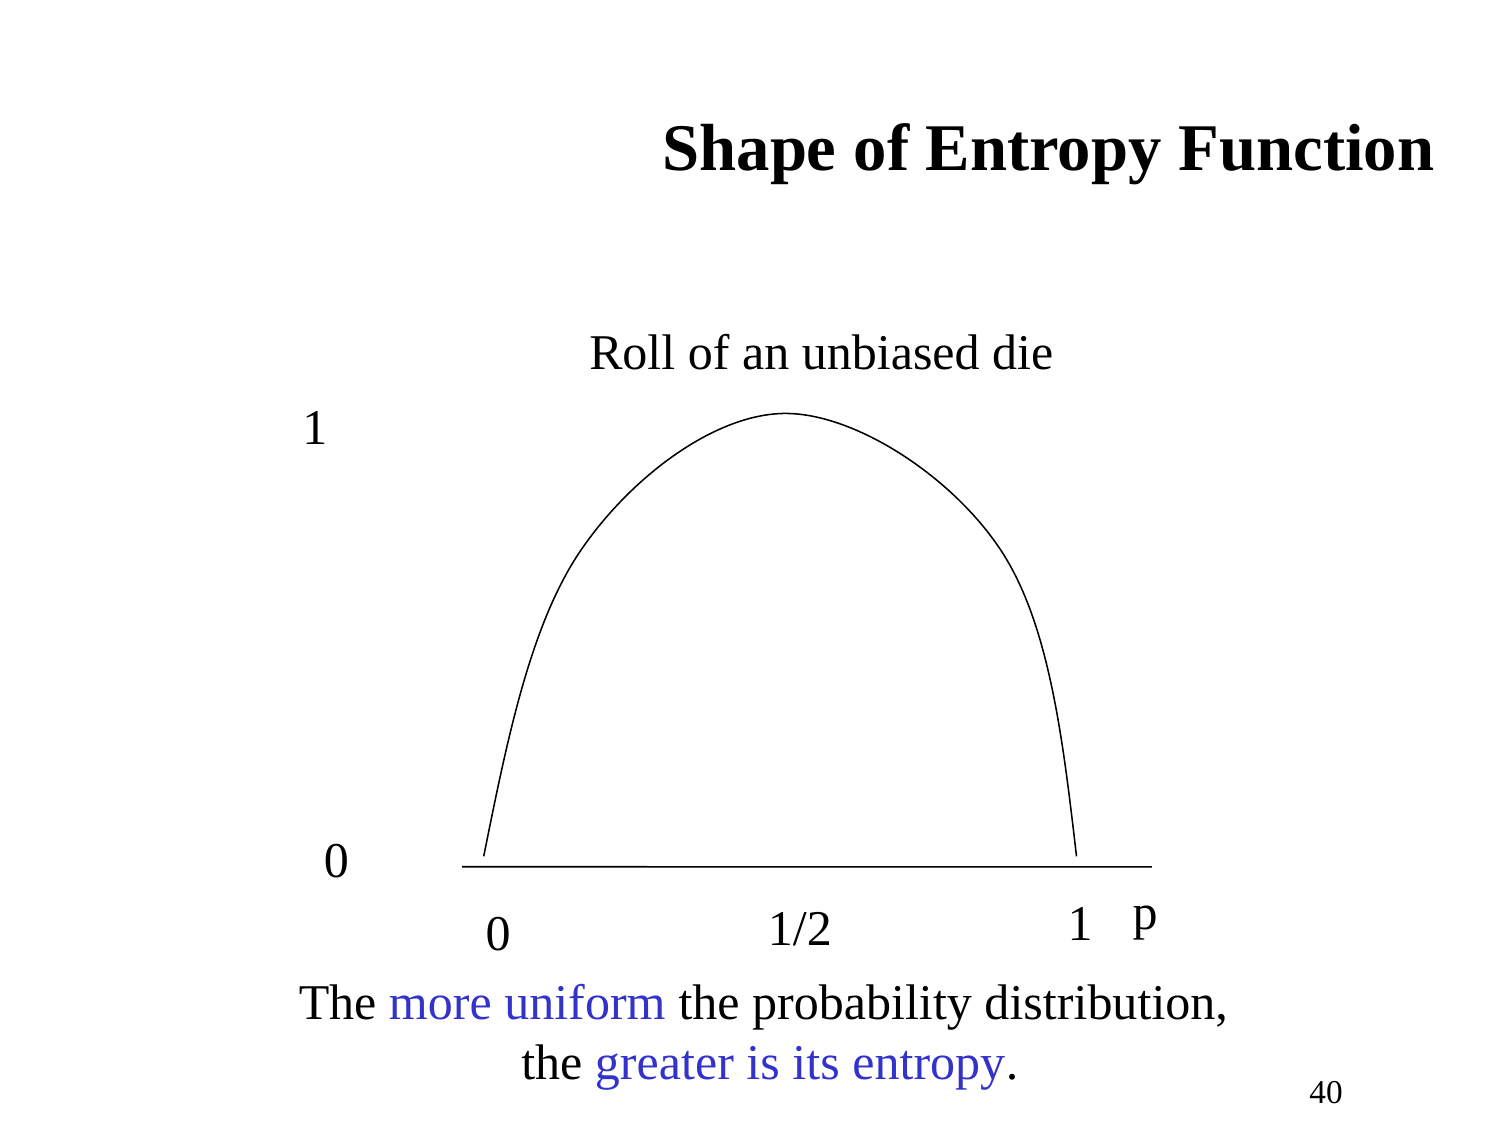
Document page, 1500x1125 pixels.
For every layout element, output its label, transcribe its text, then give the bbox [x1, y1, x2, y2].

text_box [287, 387, 1173, 969]
title Shape of Entropy Function [174, 50, 1450, 238]
text_box The more uniform the probability distribution, the greater is its entropy. [284, 962, 1256, 1098]
text_box Roll of an unbiased die [574, 312, 1069, 385]
